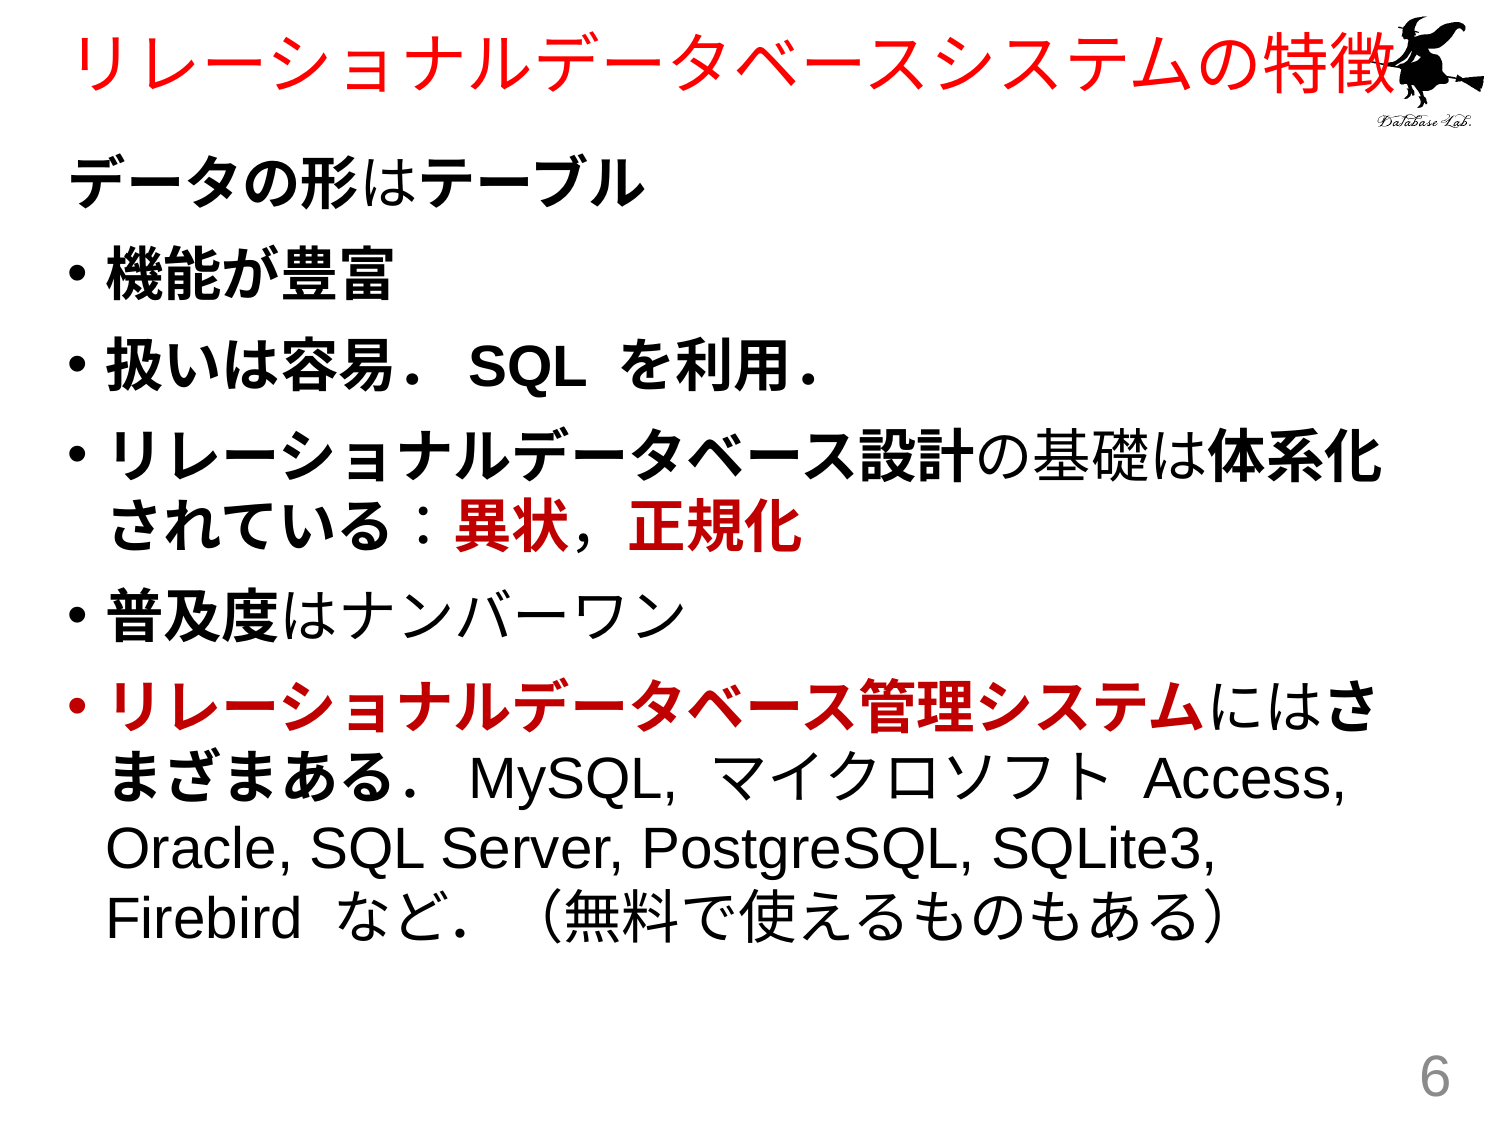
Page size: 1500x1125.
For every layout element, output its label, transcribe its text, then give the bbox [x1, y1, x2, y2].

title リレーショナルデータベースシステムの特徴 [52, 28, 1441, 106]
picture [1362, 14, 1486, 130]
slide_number 6 [1129, 1042, 1467, 1103]
list データの形はテーブル 機能が豊富 扱いは容易．SQL を利用． リレーショナルデータベース設計の基礎は体系化されている：異状，正規化 普及度はナンバーワン リレーショナルデータベース管理システムにはさまざまある．MySQL, マイクロソフト Access, Oracle, SQL Server, PostgreSQL, SQLite3, Firebird など．（無料で使えるものもある） [52, 138, 1441, 1077]
